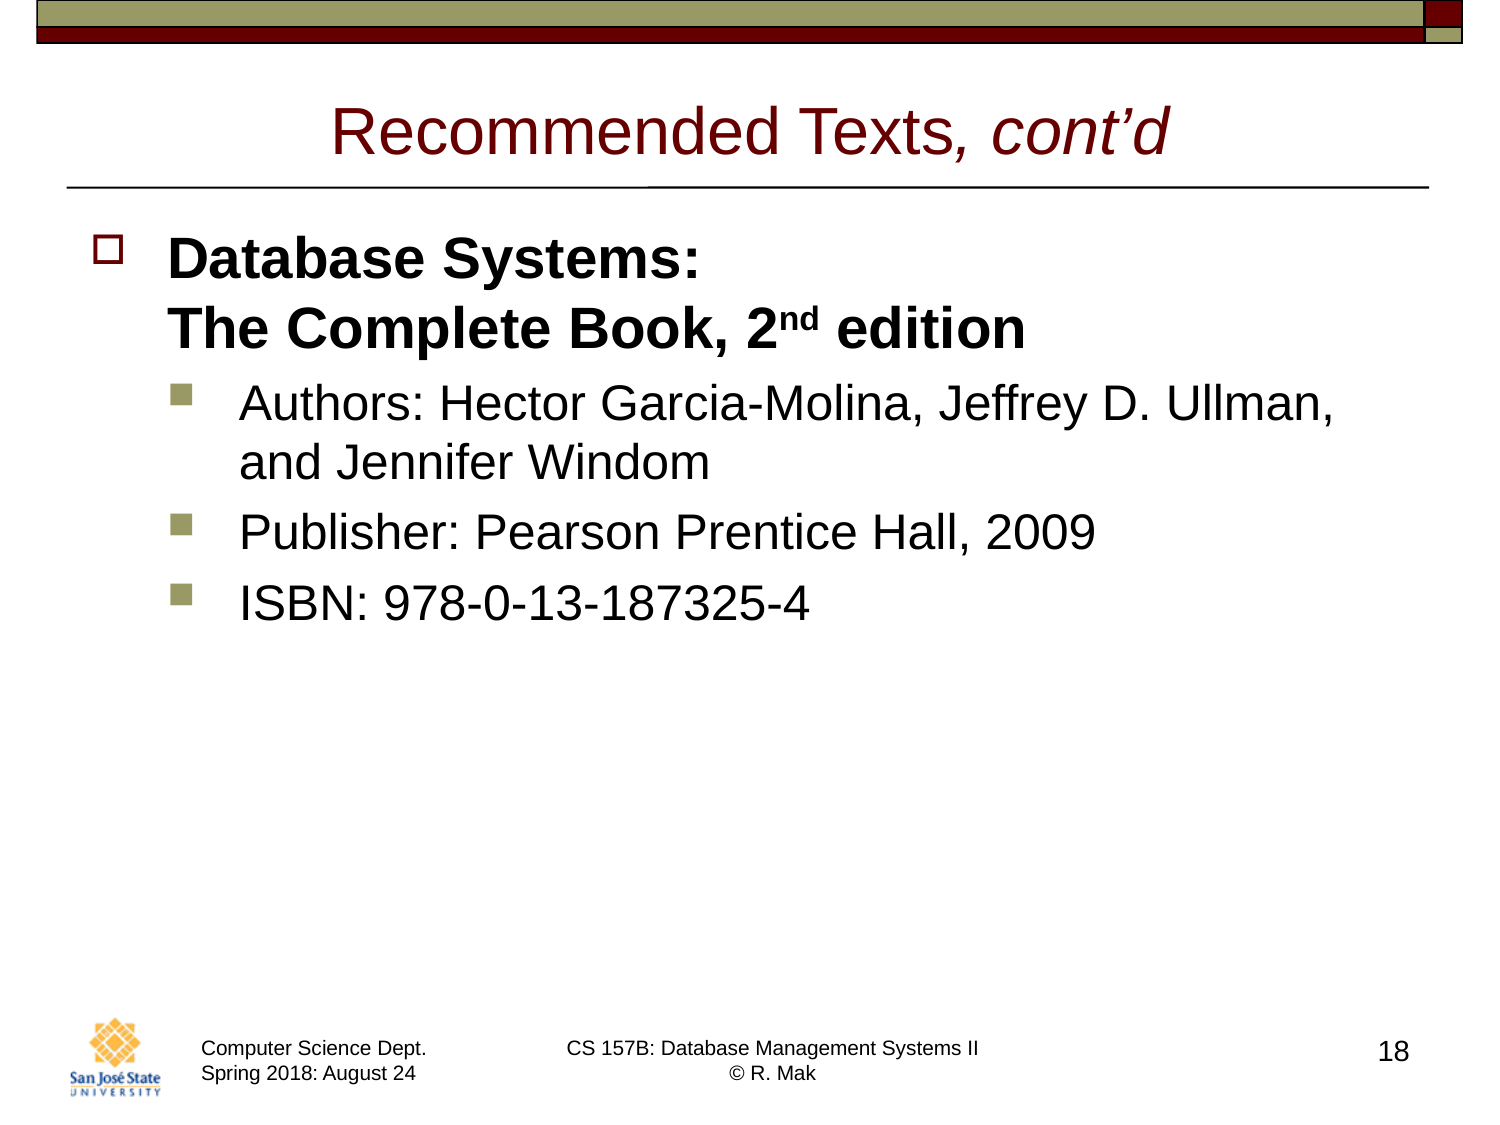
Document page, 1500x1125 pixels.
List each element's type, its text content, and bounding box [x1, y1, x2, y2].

slide_number 18 [1305, 1025, 1425, 1100]
picture [60, 1012, 166, 1112]
title Recommended Texts, cont’d [75, 67, 1425, 175]
list Database Systems: The Complete Book, 2nd edition Authors: Hector Garcia-Molina, Jeffrey D. Ullman, and Jennifer Windom Publisher: Pearson Prentice Hall, 2009 ISBN: 978-0-13-187325-4 [75, 212, 1425, 1006]
